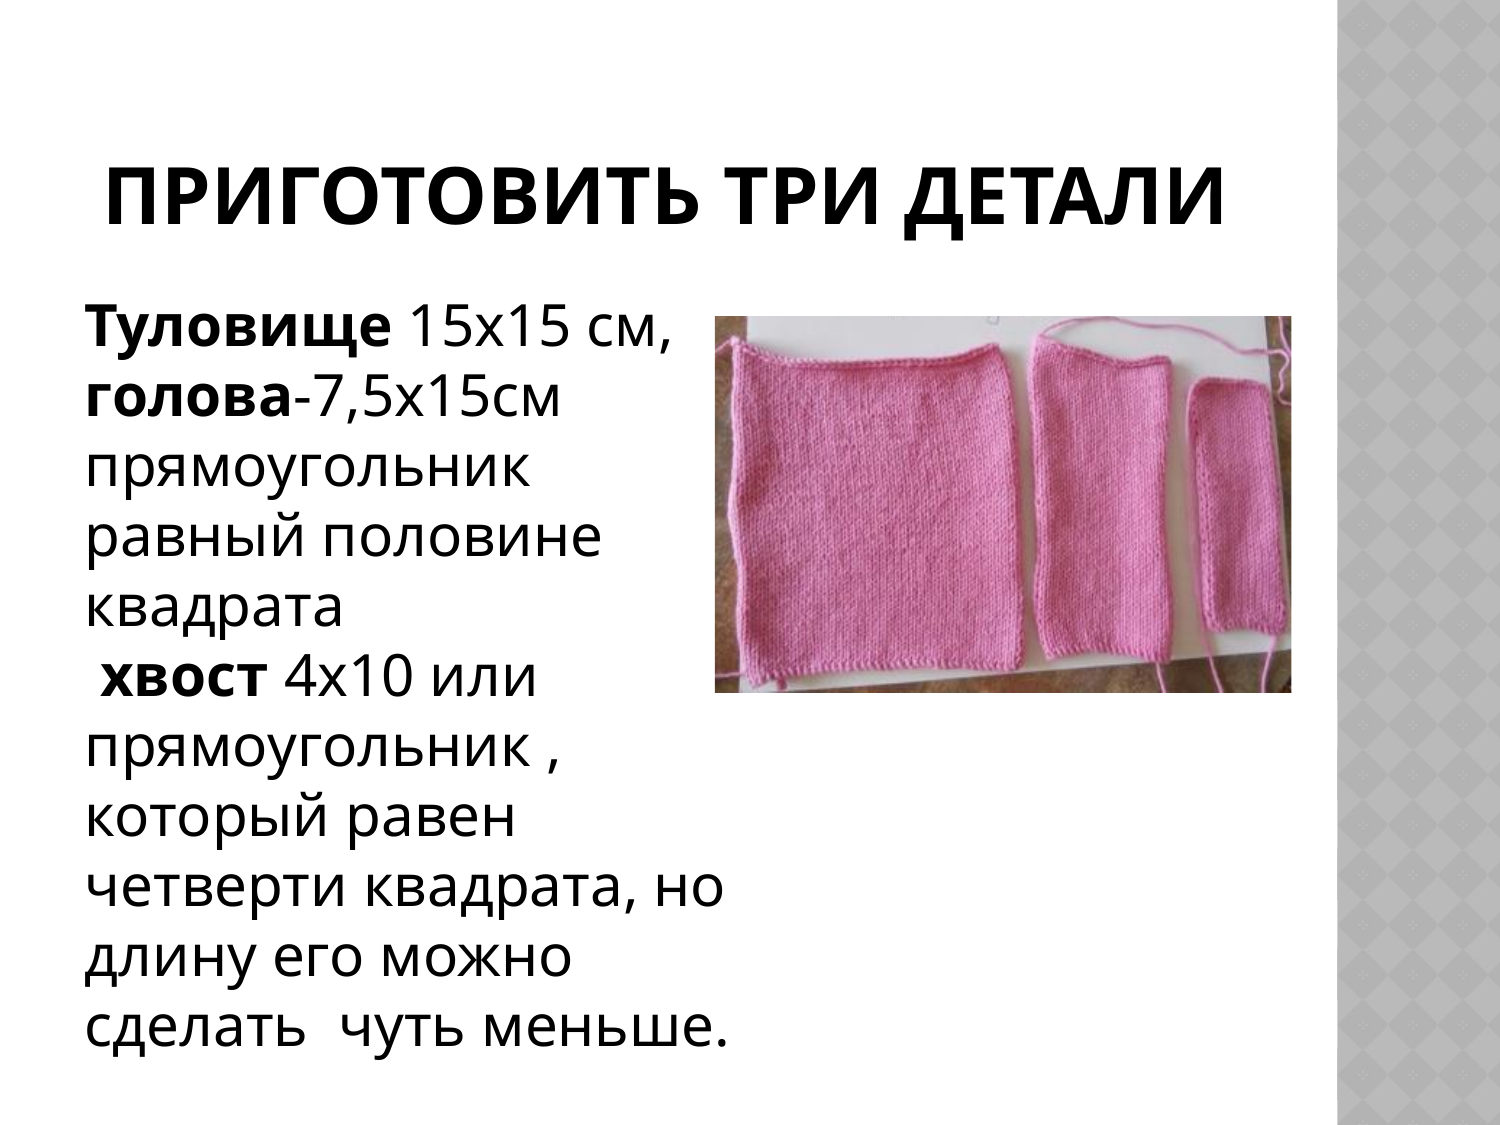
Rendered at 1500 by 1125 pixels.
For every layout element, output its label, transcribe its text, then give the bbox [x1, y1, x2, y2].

text_box Туловище 15х15 см, голова-7,5х15см прямоугольник равный половине квадрата хвост 4х10 или прямоугольник , который равен четверти квадрата, но длину его можно сделать чуть меньше. [70, 281, 774, 1066]
title Приготовить три детали [75, 52, 1263, 240]
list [714, 315, 1292, 694]
